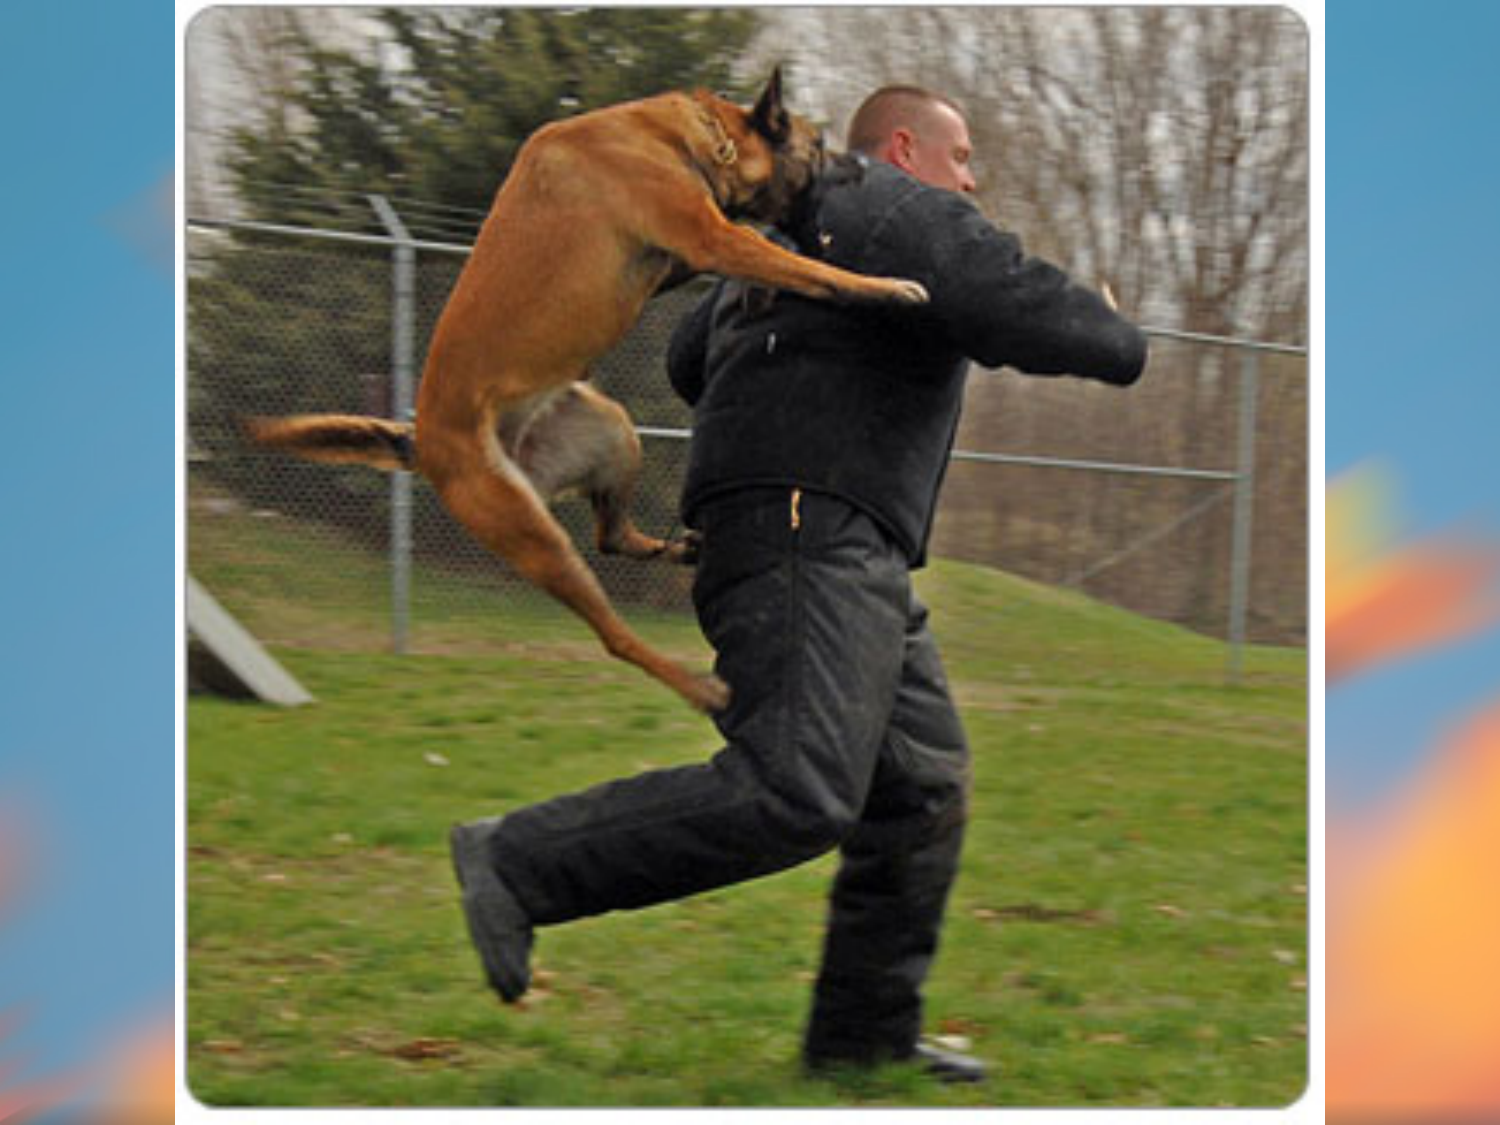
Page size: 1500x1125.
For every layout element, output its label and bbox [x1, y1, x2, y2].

picture [175, 0, 1325, 1125]
